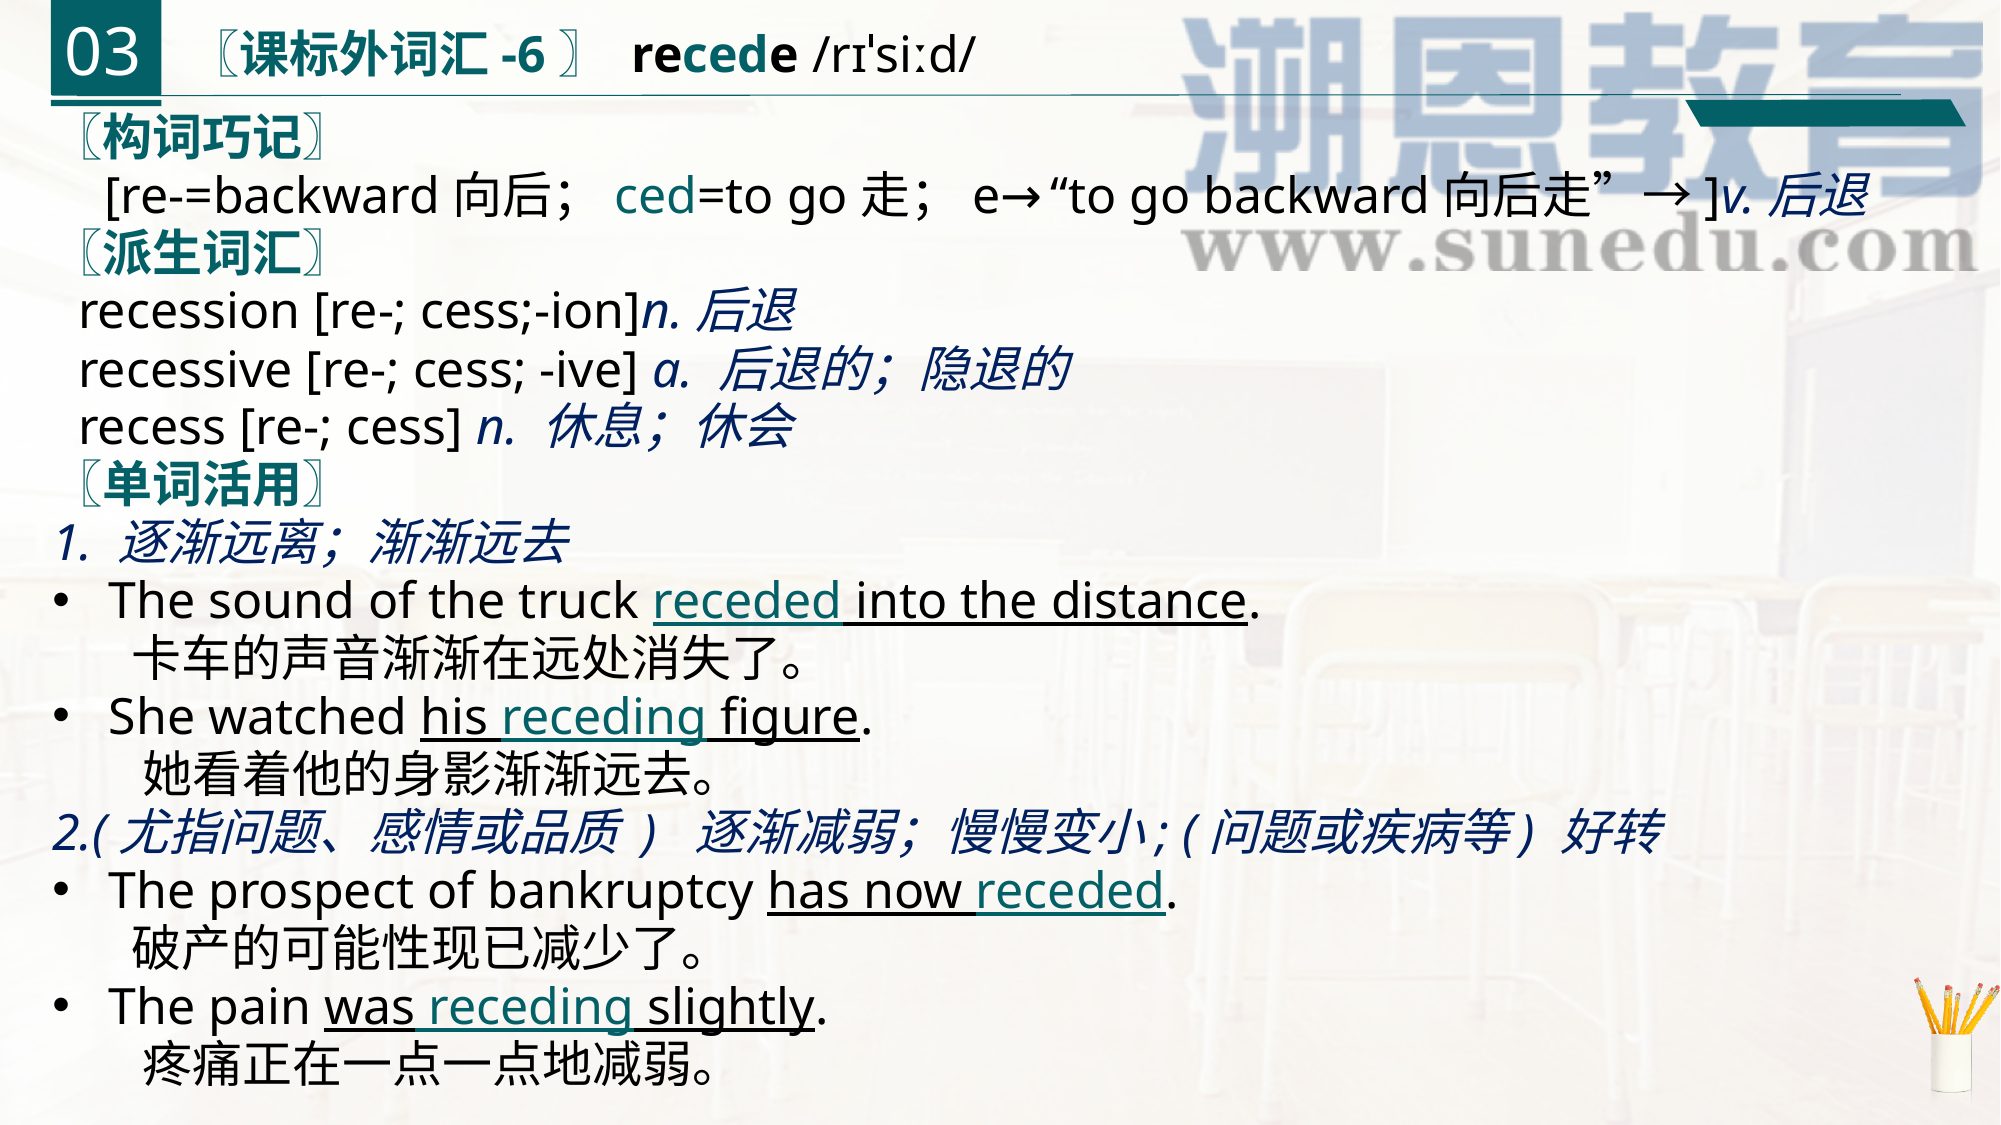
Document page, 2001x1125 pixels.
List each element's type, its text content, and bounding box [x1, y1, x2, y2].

text_box 〖课标外词汇-6〗 recede /rɪˈsiːd/ [174, 14, 1371, 90]
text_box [43, 0, 163, 107]
picture [0, 0, 2001, 1125]
text_box [1941, 99, 1967, 127]
text_box 〖构词巧记〗 [re-=backward向后；ced=to go走；e→“to go backward向后走”→]v.后退〖派生词汇〗 recession [re-; cess;-ion]n.后退 recessive [re-; cess; -ive] a. 后退的；隐退的 recess [re-; cess] n. 休息；休会 〖单词活用〗 1. 逐渐远离；渐渐远去 The sound of the truck receded into the distance. 卡车的声音渐渐在远处消失了。 She watched his receding figure. 她看着他的身影渐渐远去。 2.(尤指问题、感情或品质 ) 逐渐减弱；慢慢变小; (问题或疾病等) 好转 The prospect of bankruptcy has now receded. 破产的可能性现已减少了。 The pain was receding slightly. 疼痛正在一点一点地减弱。 [37, 99, 1941, 1100]
